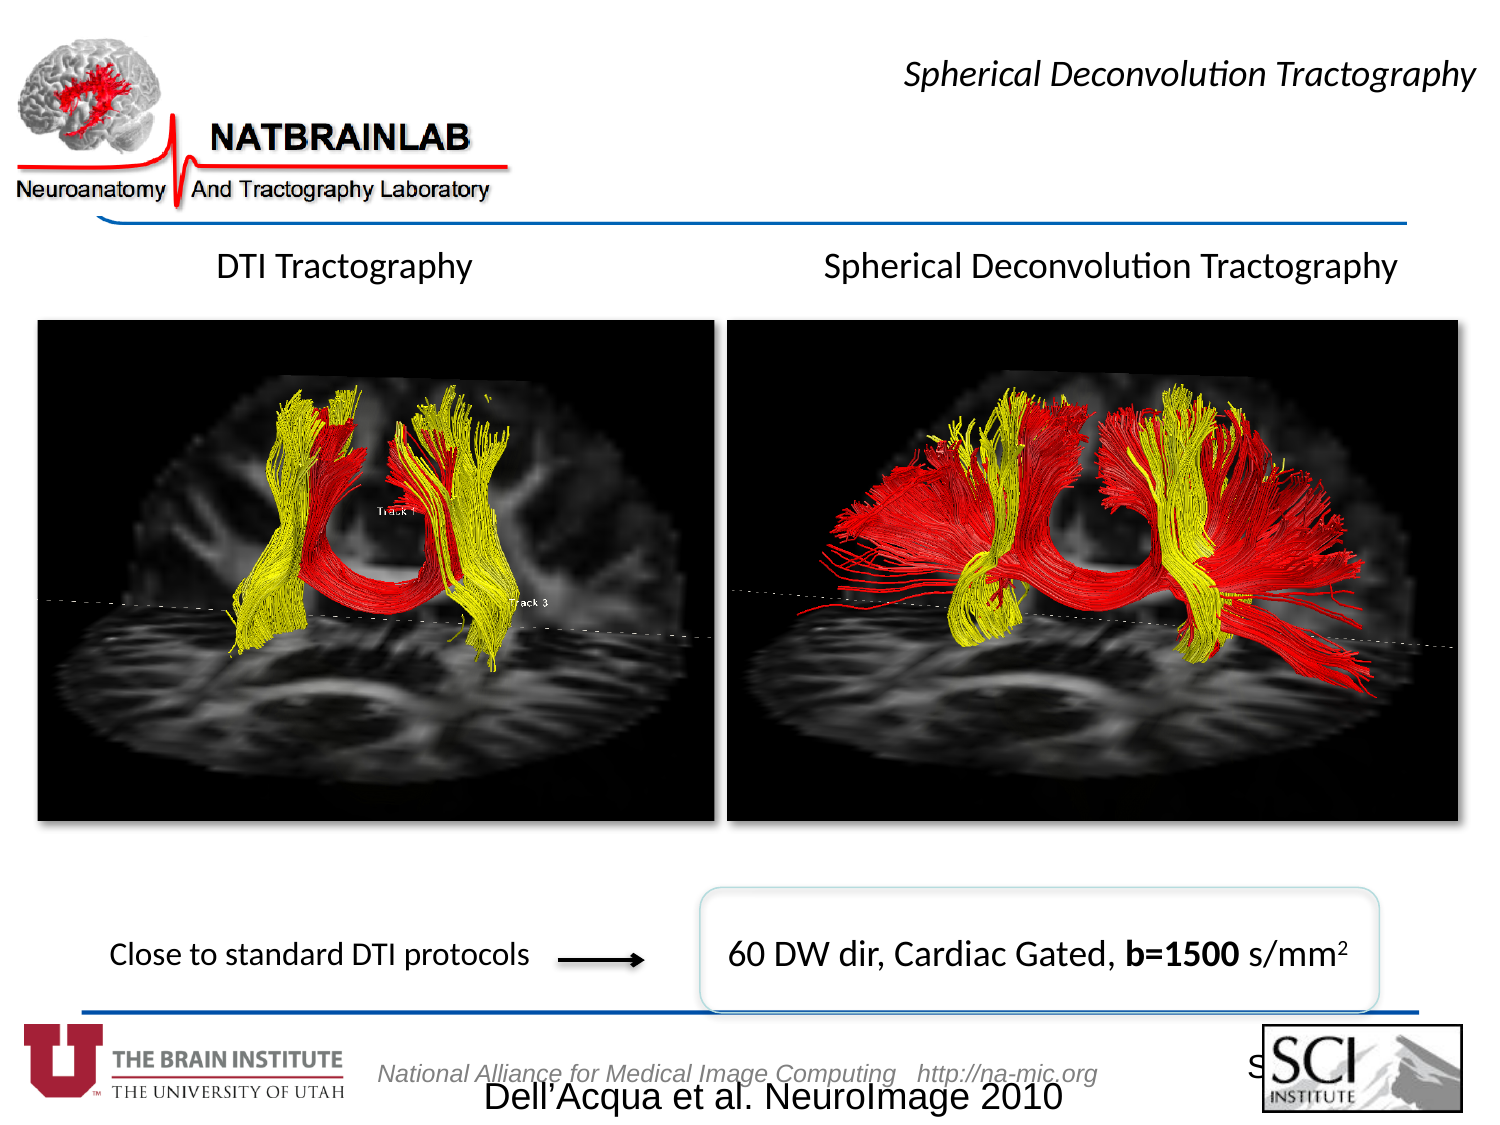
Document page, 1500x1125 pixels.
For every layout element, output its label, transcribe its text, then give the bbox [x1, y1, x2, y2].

picture [1262, 1024, 1463, 1113]
picture [726, 320, 1458, 822]
text_box Spherical Deconvolution Tractography [809, 233, 1422, 294]
text_box Dell’Acqua et al. NeuroImage 2010 [421, 1064, 1079, 1124]
picture [24, 1024, 344, 1098]
text_box Spherical Deconvolution Tractography [529, 41, 1492, 101]
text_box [699, 887, 1380, 1013]
text_box Close to standard DTI protocols [94, 925, 615, 980]
picture [0, 24, 1407, 225]
text_box DTI Tractography [201, 233, 497, 294]
picture [37, 320, 715, 822]
